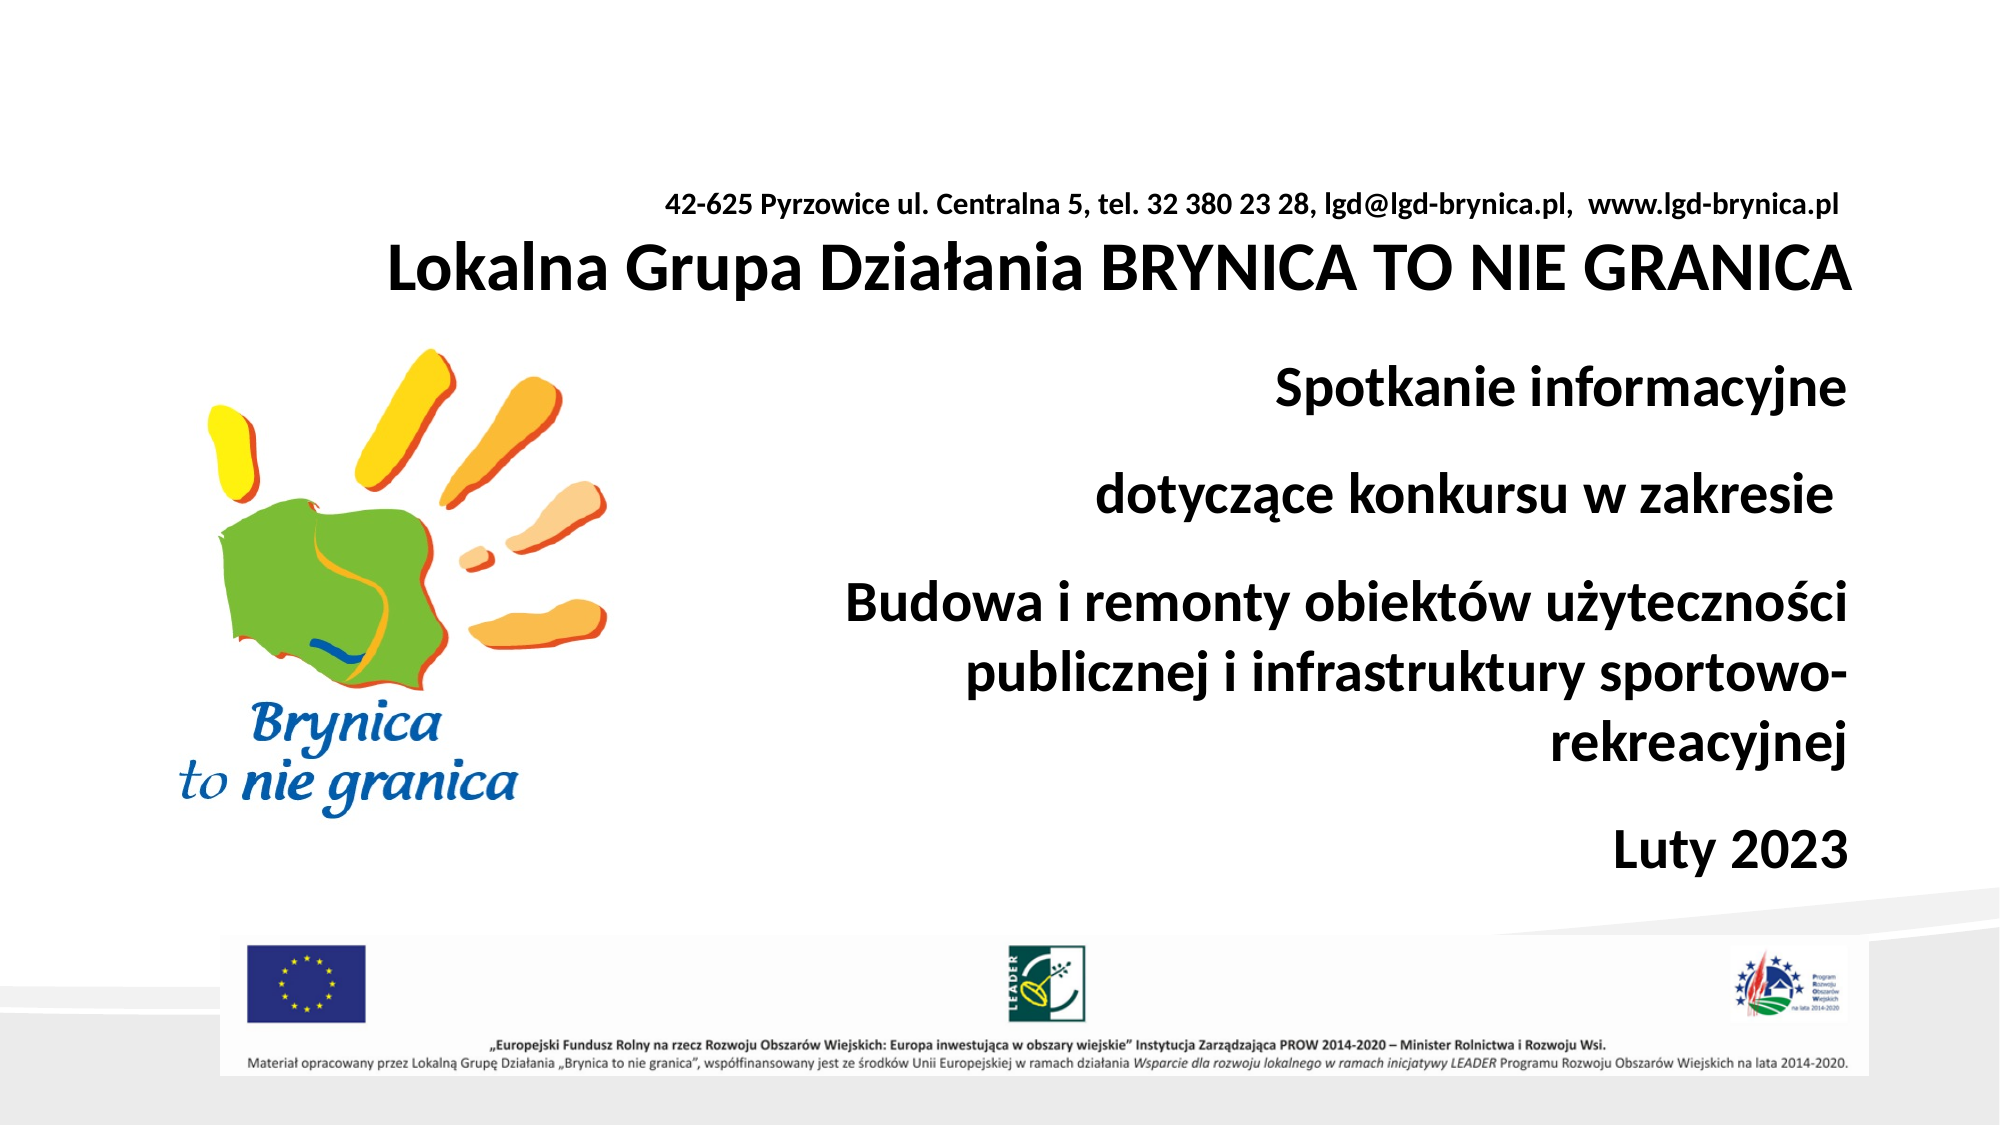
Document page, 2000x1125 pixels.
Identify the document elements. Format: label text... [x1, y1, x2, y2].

picture [219, 935, 1869, 1076]
list Spotkanie informacyjne dotyczące konkursu w zakresie Budowa i remonty obiektów użyteczności publicznej i infrastruktury sportowo-rekreacyjnej Luty 2023 [687, 338, 1869, 917]
title 42-625 Pyrzowice ul. Centralna 5, tel. 32 380 23 28, lgd@lgd-brynica.pl, www.lgd-brynica.pl Lokalna Grupa Działania BRYNICA TO NIE GRANICA [274, 101, 1874, 315]
picture [137, 337, 660, 836]
